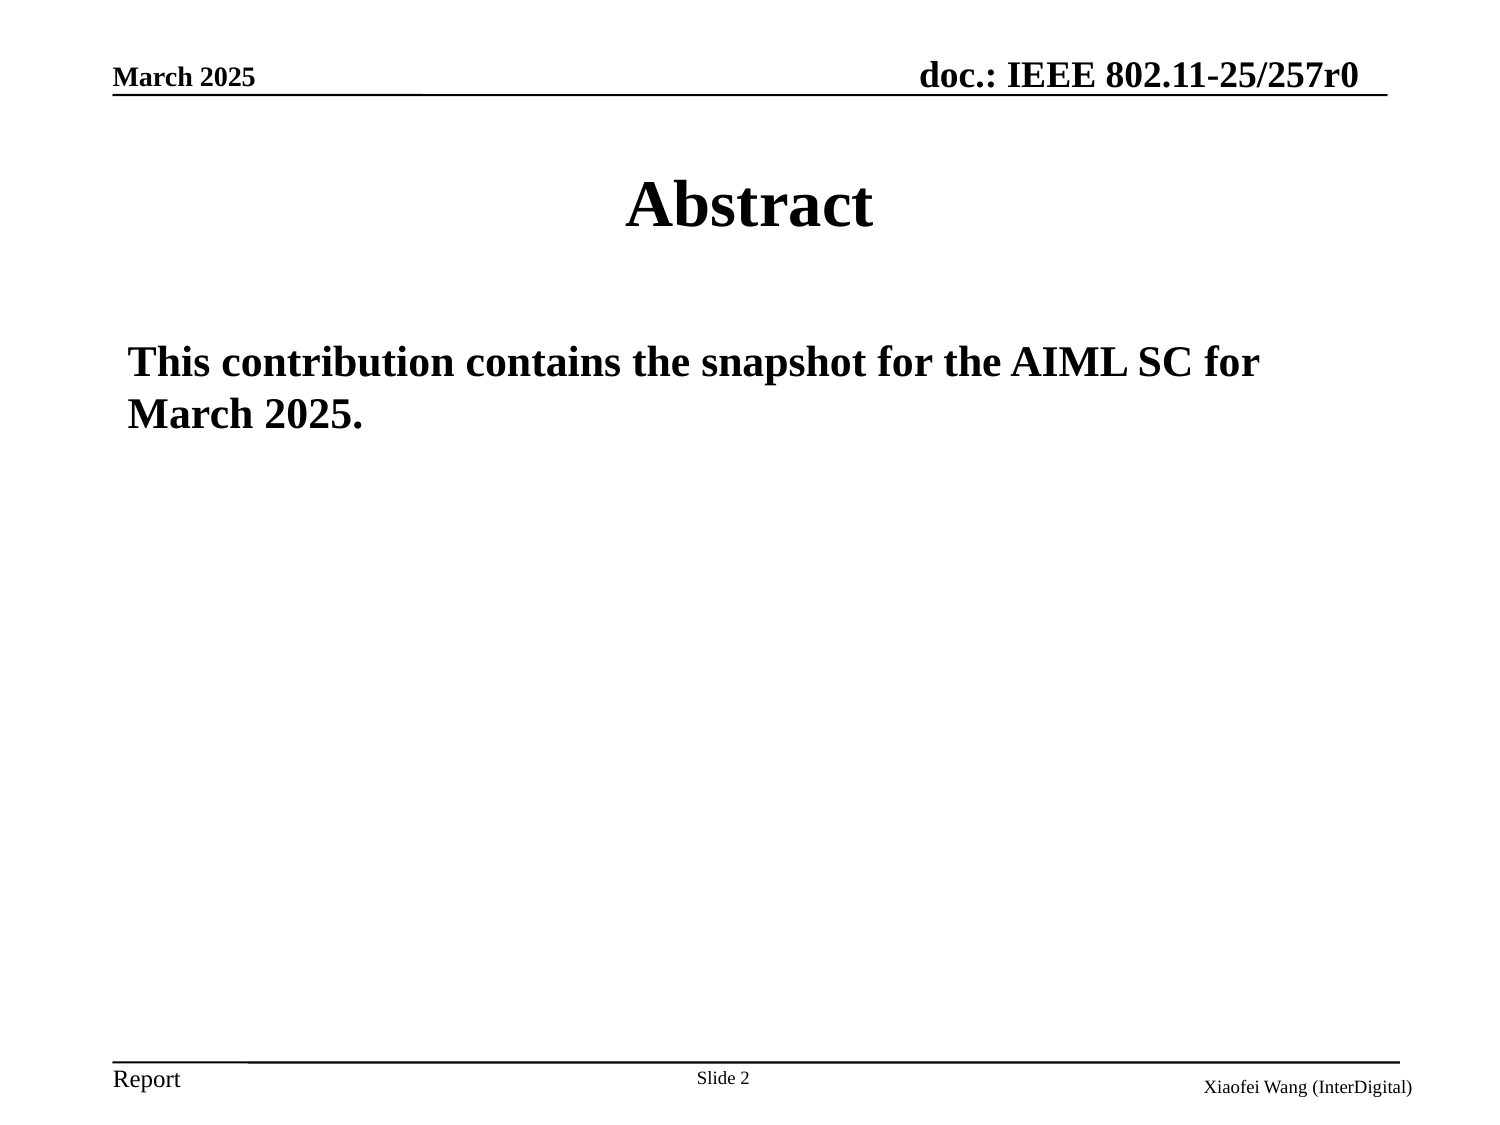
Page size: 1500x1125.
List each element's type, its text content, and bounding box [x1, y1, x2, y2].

title Abstract [112, 112, 1388, 288]
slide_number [112, 0, 258, 92]
list This contribution contains the snapshot for the AIML SC for March 2025. [112, 324, 1388, 1000]
footer Xiaofei Wang (InterDigital) [1200, 1074, 1413, 1125]
slide_number Slide 2 [696, 1065, 750, 1089]
